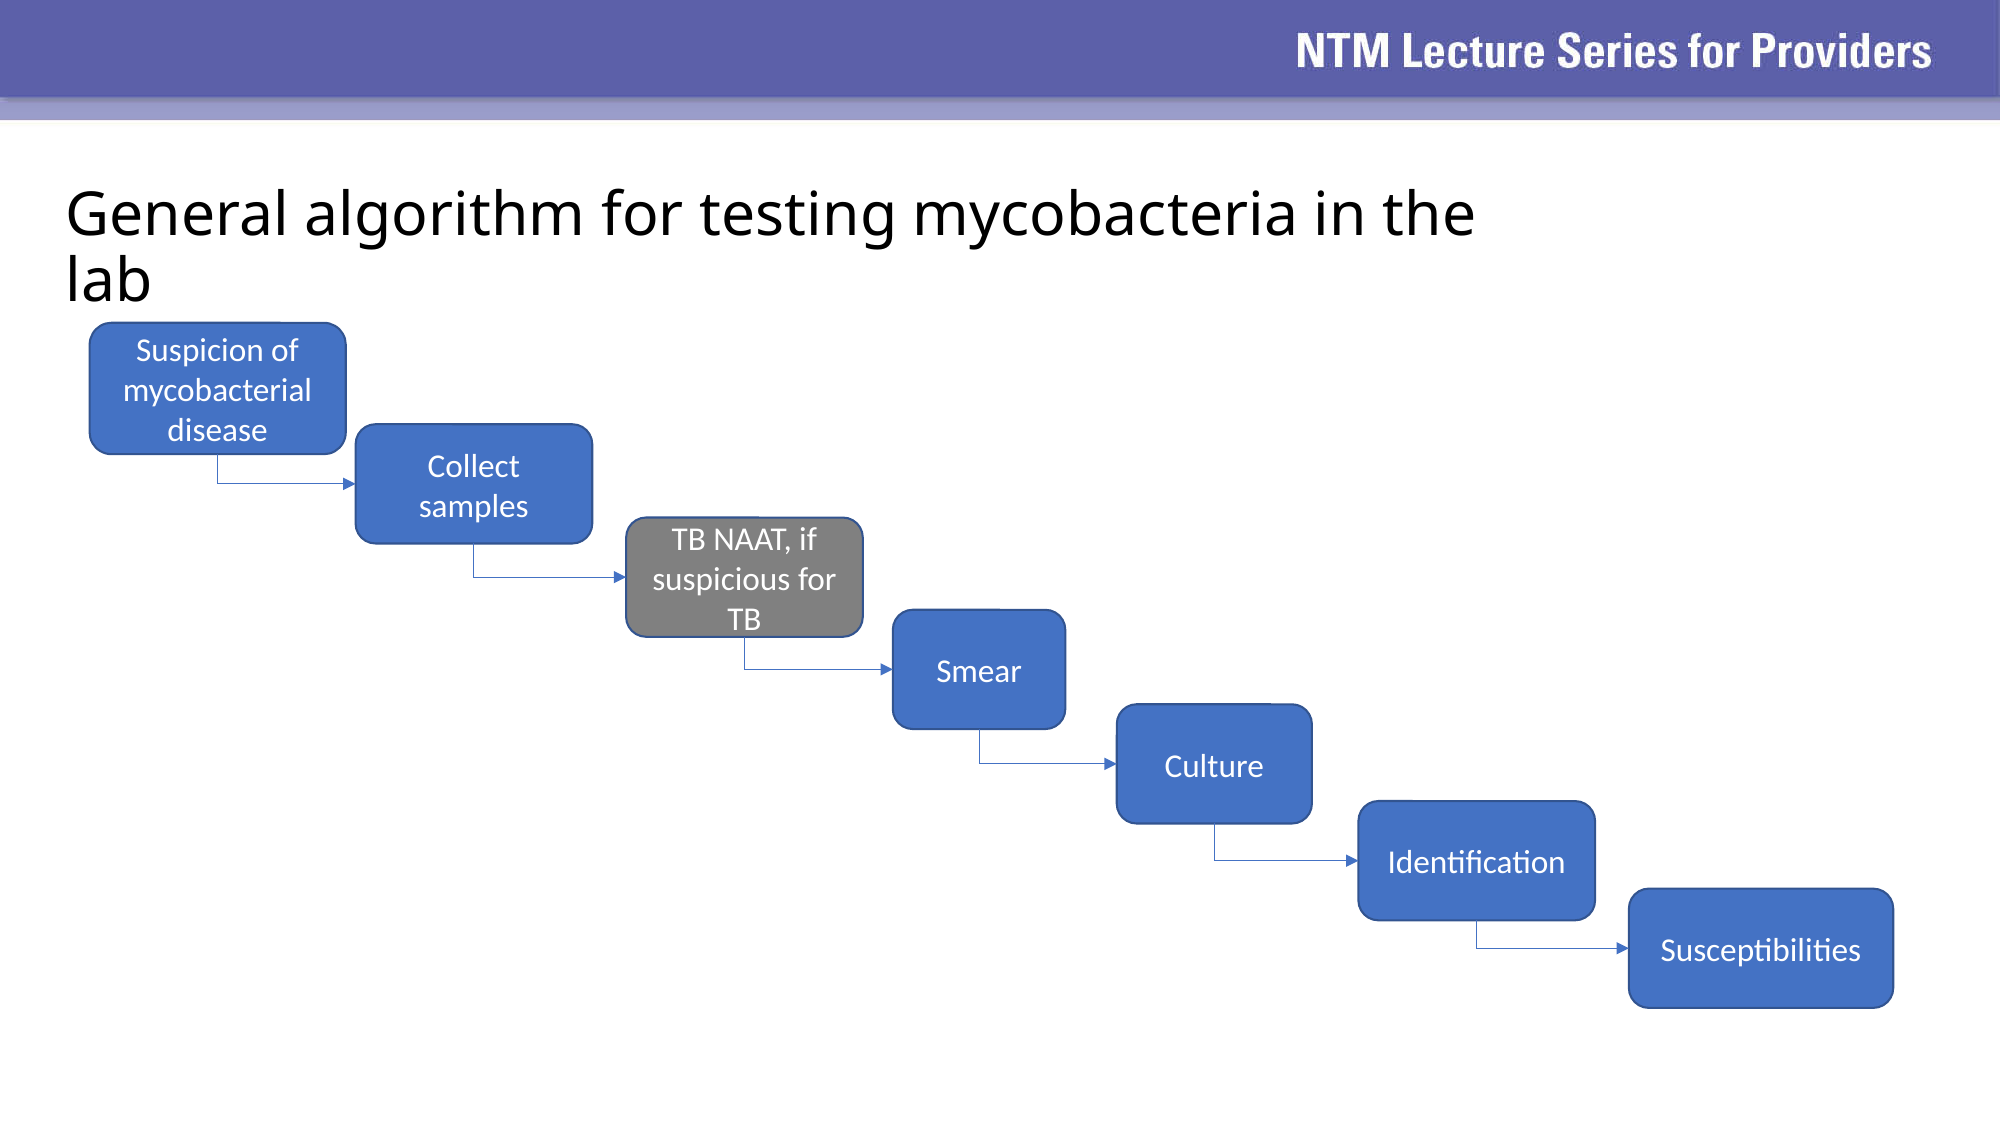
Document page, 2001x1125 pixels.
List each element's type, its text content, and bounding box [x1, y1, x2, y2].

text_box General algorithm for testing mycobacteria in the lab [50, 176, 1516, 323]
picture [0, 0, 2000, 1125]
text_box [89, 322, 1894, 1008]
